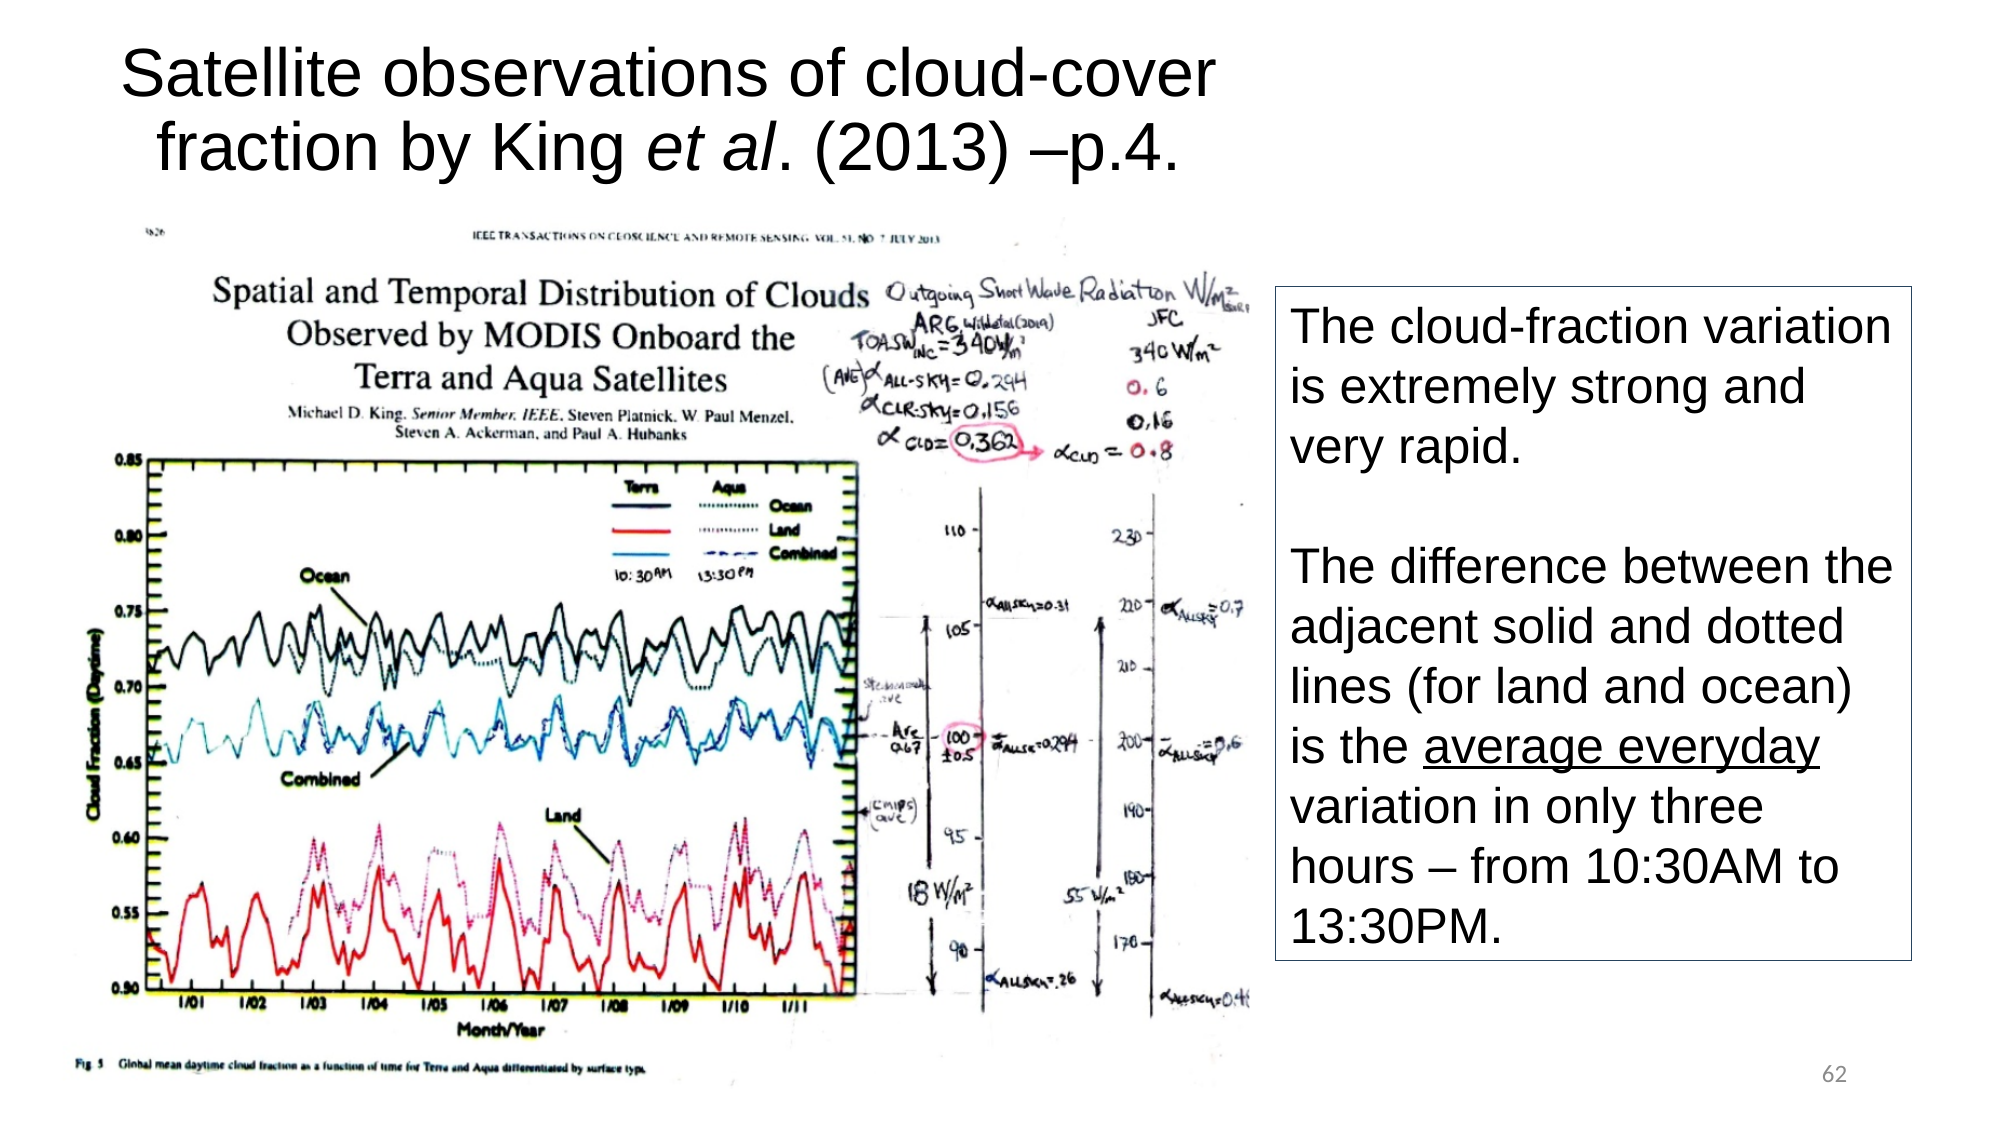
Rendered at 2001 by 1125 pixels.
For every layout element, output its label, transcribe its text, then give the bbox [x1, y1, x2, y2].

title Satellite observations of cloud-cover fraction by King et al. (2013) –p.4. [64, 2, 1275, 221]
text_box The cloud-fraction variation is extremely strong and very rapid. The difference between the adjacent solid and dotted lines (for land and ocean) is the average everyday variation in only three hours – from 10:30AM to 13:30PM. [1275, 286, 1912, 961]
slide_number 62 [1412, 1042, 1863, 1103]
picture [61, 59, 1250, 1125]
